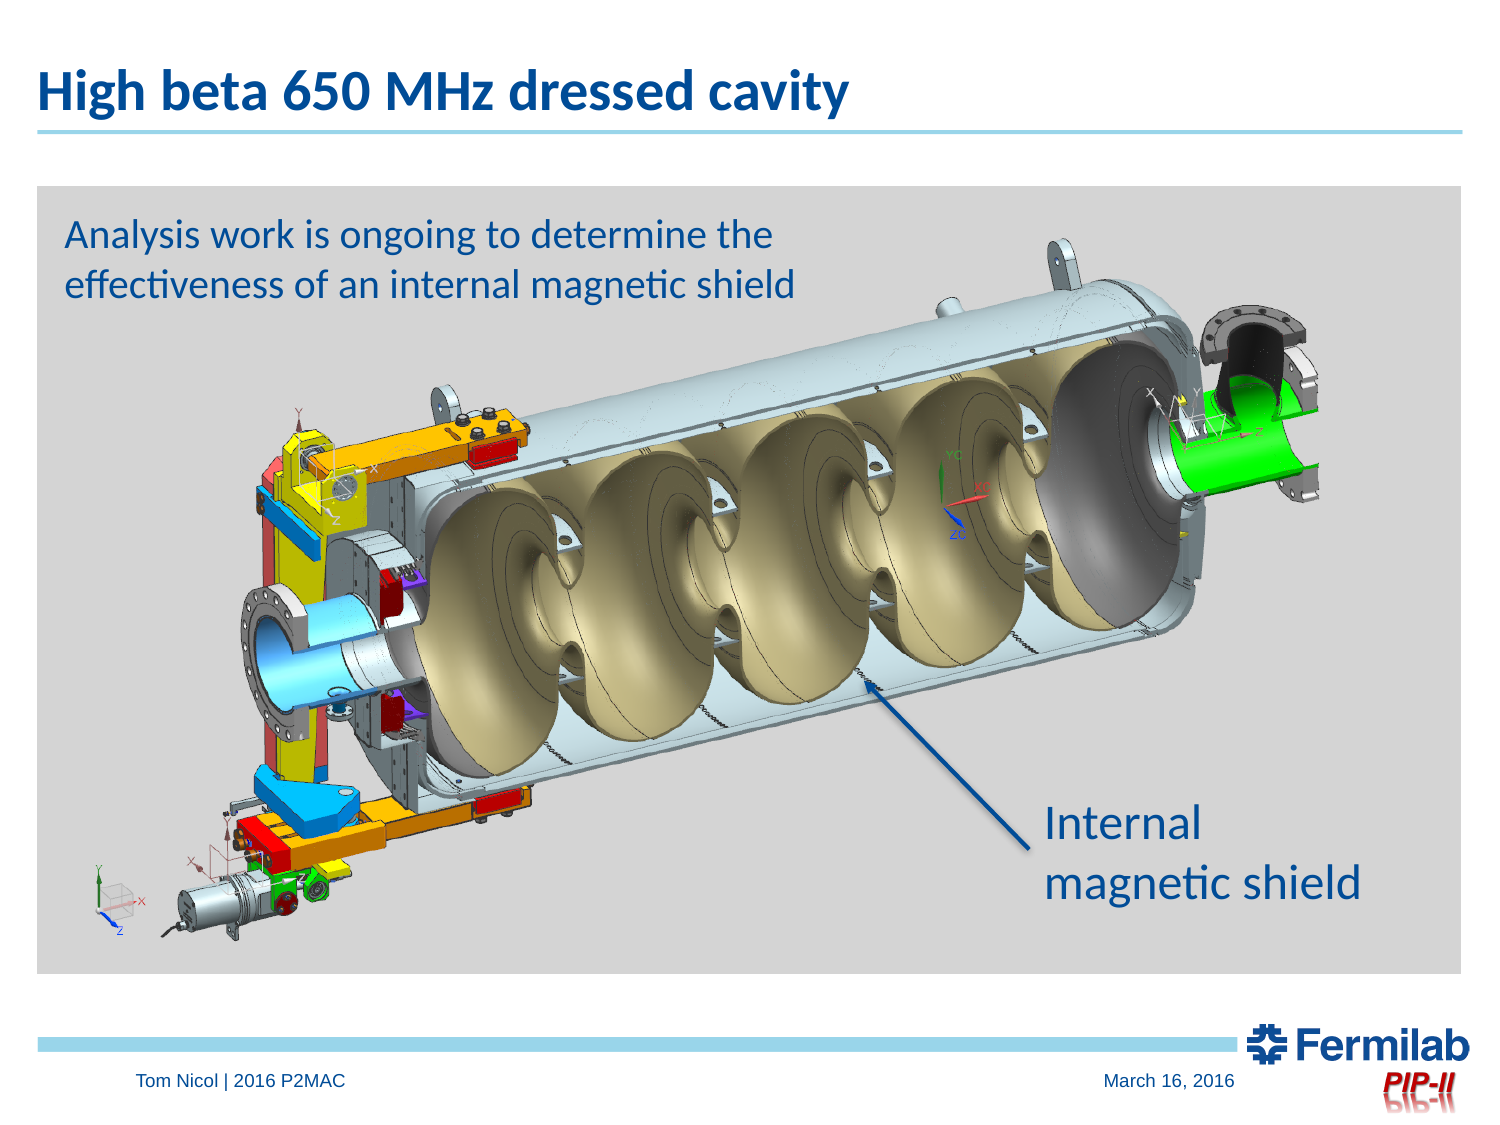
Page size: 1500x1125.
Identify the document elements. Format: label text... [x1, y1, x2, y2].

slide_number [1058, 1068, 1235, 1109]
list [37, 186, 1461, 974]
footer Tom Nicol | 2016 P2MAC [135, 1068, 863, 1109]
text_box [863, 680, 1030, 851]
picture [0, 0, 1500, 1125]
title High beta 650 MHz dressed cavity [37, 17, 1076, 123]
